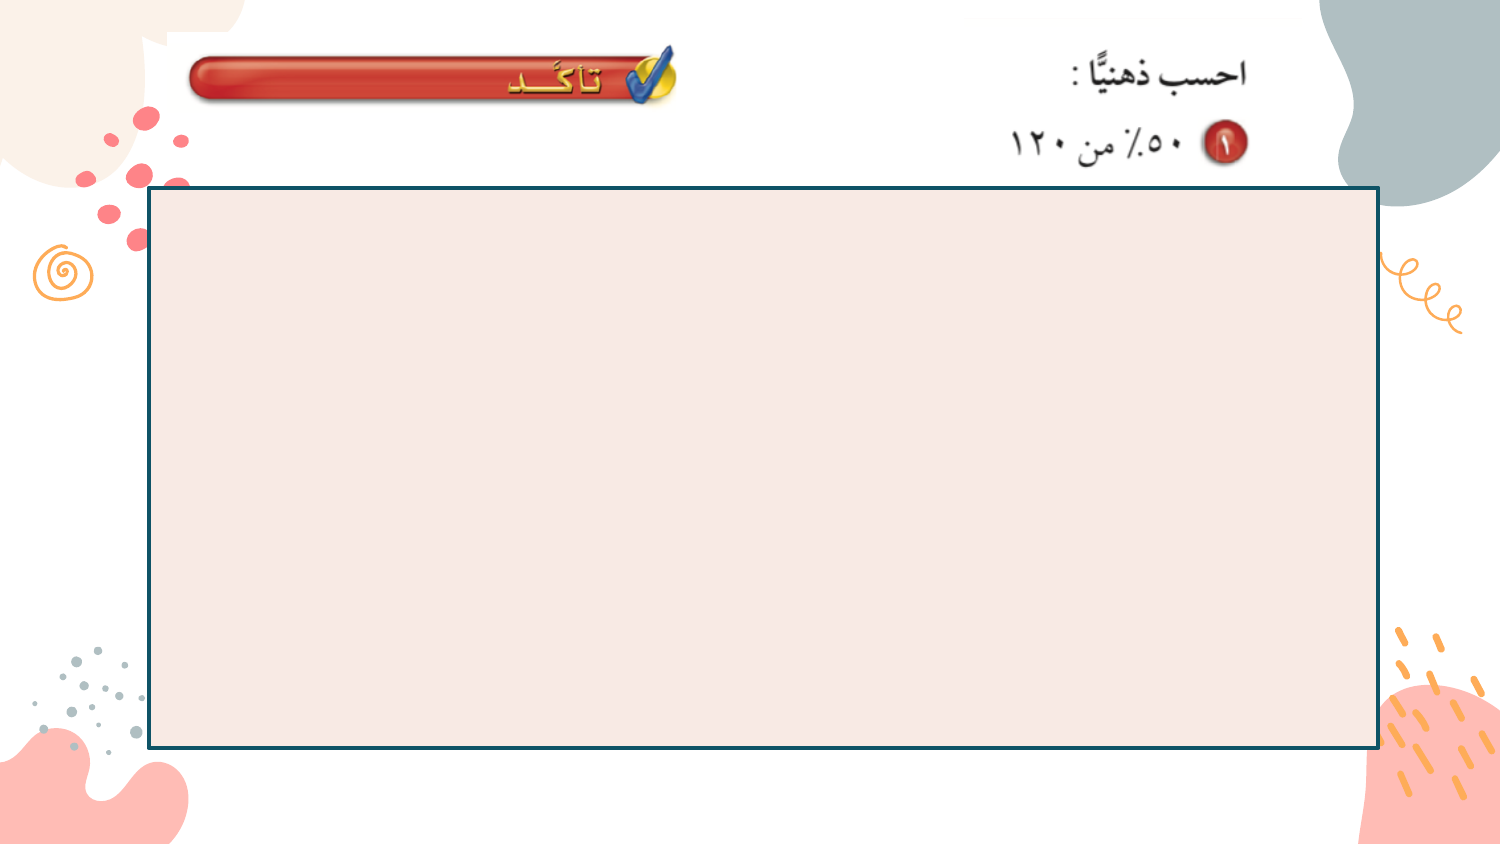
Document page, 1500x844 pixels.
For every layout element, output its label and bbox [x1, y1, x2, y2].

picture [166, 31, 723, 125]
picture [963, 18, 1303, 181]
text_box [148, 187, 1379, 749]
